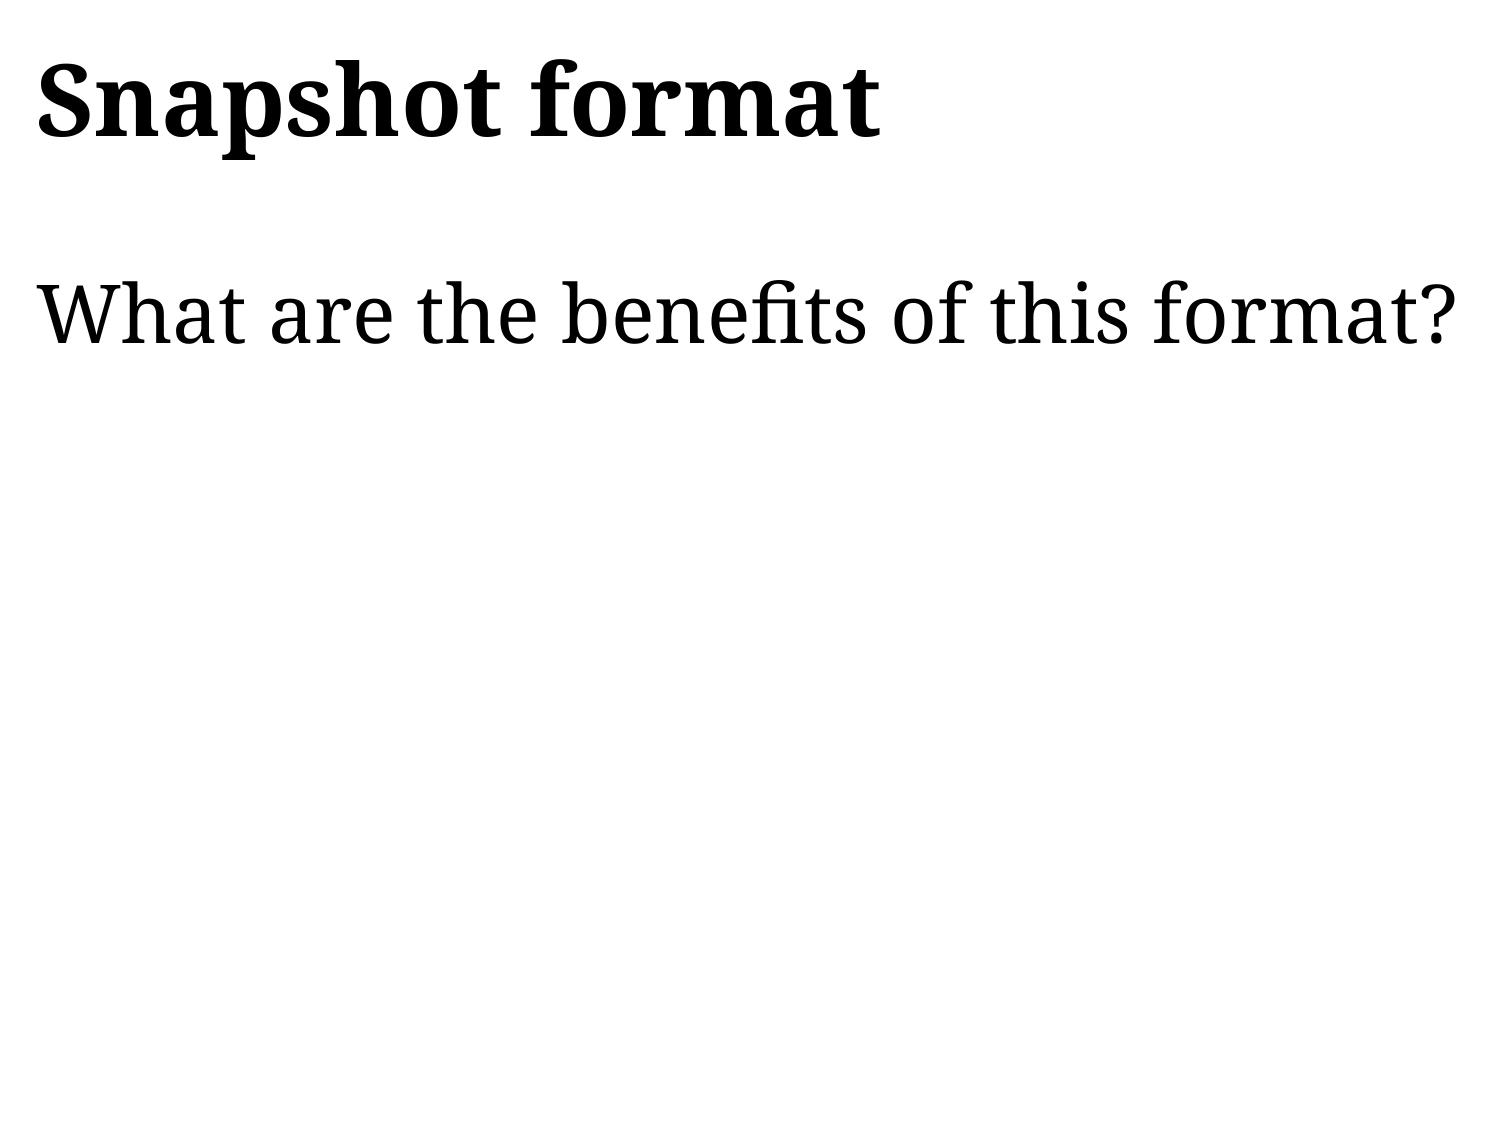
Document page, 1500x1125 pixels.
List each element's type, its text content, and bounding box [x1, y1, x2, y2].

title Snapshot format [36, 45, 1464, 180]
list What are the benefits of this format? [36, 270, 1464, 1080]
